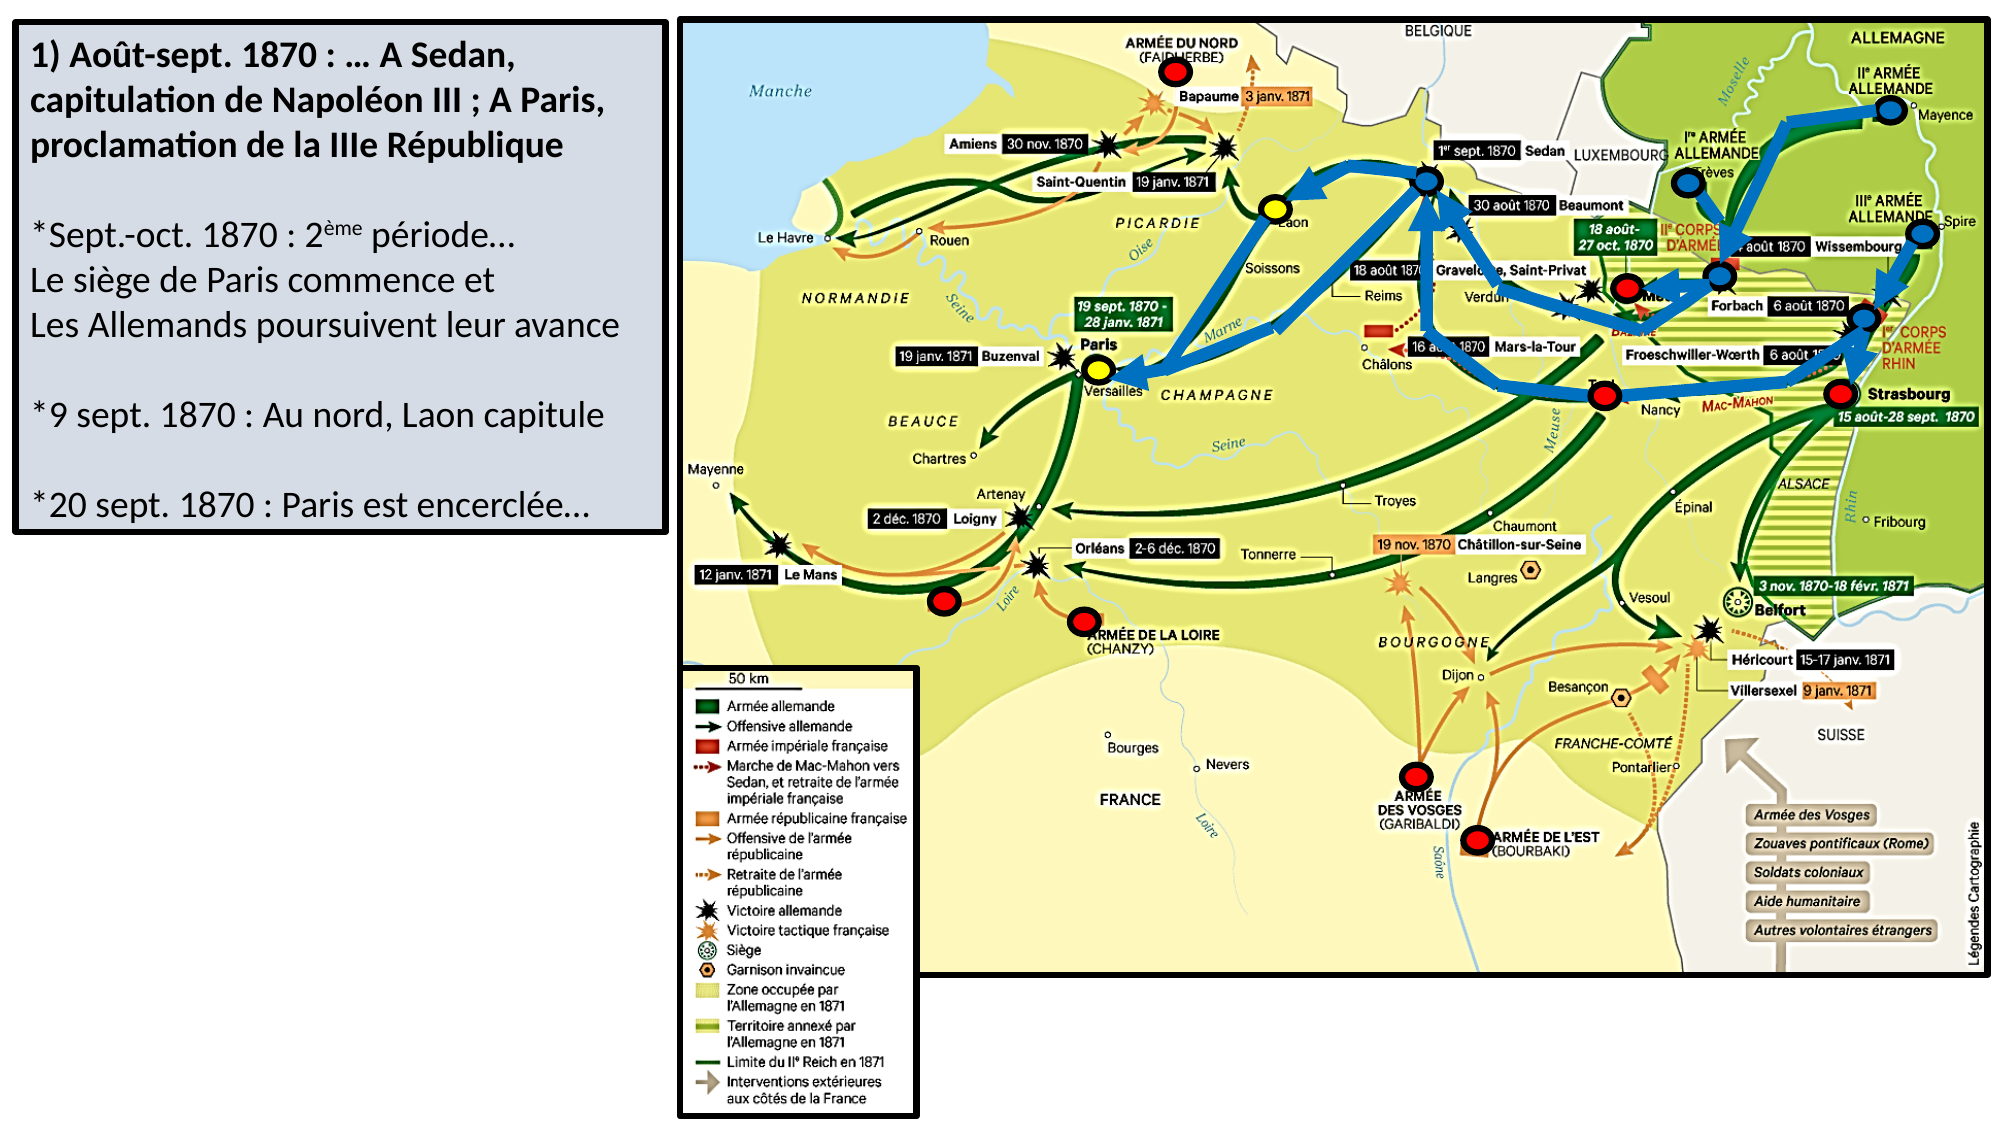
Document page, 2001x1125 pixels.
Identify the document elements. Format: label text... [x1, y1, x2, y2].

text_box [1426, 330, 1498, 386]
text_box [1436, 190, 1498, 285]
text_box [1698, 191, 1720, 222]
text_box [1619, 381, 1787, 396]
picture [682, 22, 1985, 1114]
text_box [1275, 190, 1417, 331]
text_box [1786, 330, 1850, 382]
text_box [1850, 330, 1865, 386]
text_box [1164, 218, 1266, 327]
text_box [1497, 385, 1591, 396]
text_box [1108, 368, 1169, 379]
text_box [1786, 110, 1877, 123]
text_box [1874, 242, 1913, 310]
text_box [1641, 284, 1710, 331]
text_box 1) Août-sept. 1870 : … A Sedan, capitulation de Napoléon III ; A Paris, proclamation de la IIIe République *Sept.-oct. 1870 : 2ème période… Le siège de Paris commence et Les Allemands poursuivent leur avance *9 sept. 1870 : Au nord, Laon capitule *20 sept. 1870 : Paris est encerclée… [15, 22, 666, 532]
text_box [1719, 122, 1787, 265]
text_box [1164, 327, 1273, 371]
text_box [1285, 165, 1349, 190]
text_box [1347, 165, 1417, 173]
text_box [1497, 288, 1642, 331]
